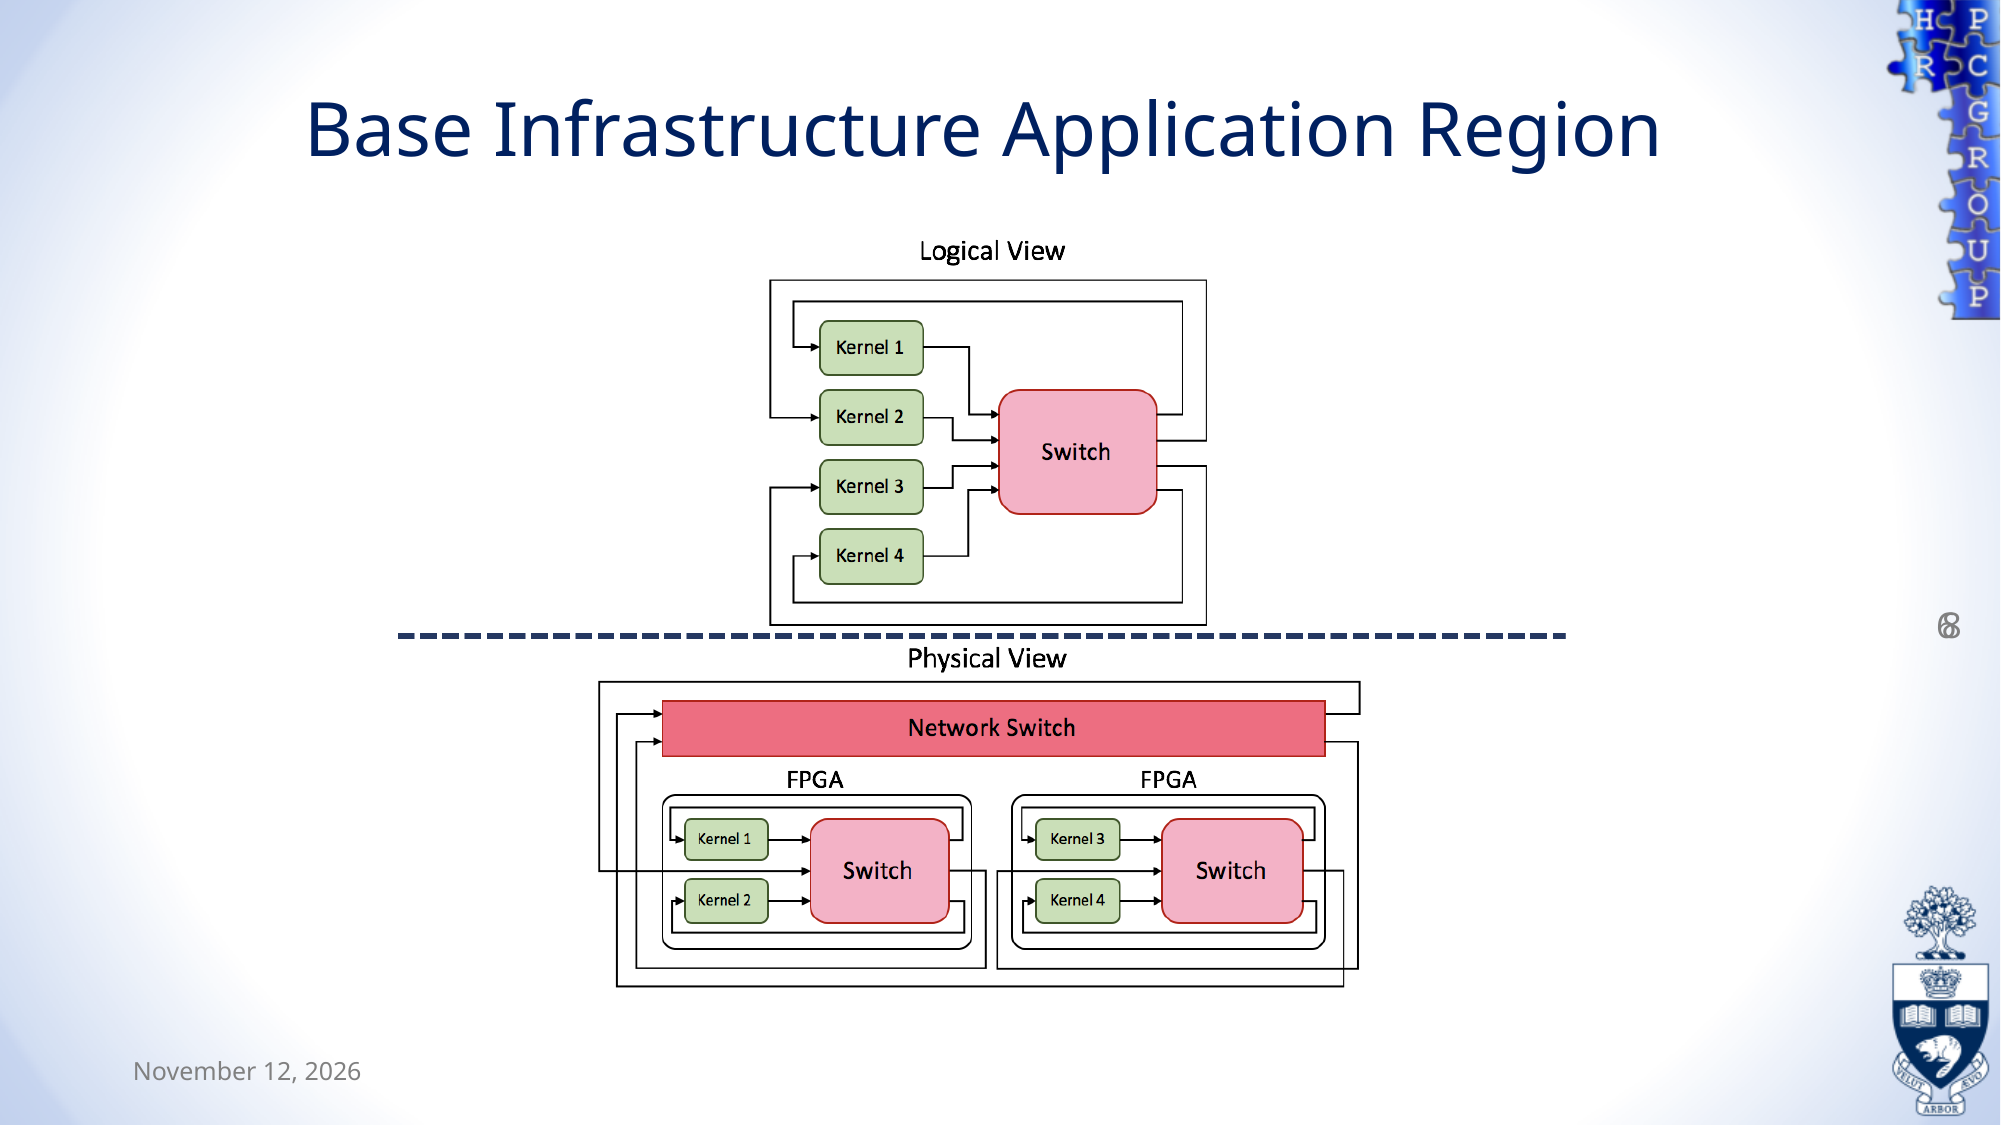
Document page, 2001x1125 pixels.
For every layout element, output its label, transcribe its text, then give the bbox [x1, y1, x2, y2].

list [365, 231, 1604, 1006]
slide_number 68 [1913, 527, 1985, 728]
title Base Infrastructure Application Region [117, 45, 1851, 209]
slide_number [117, 1042, 433, 1103]
picture [0, 0, 2001, 1125]
